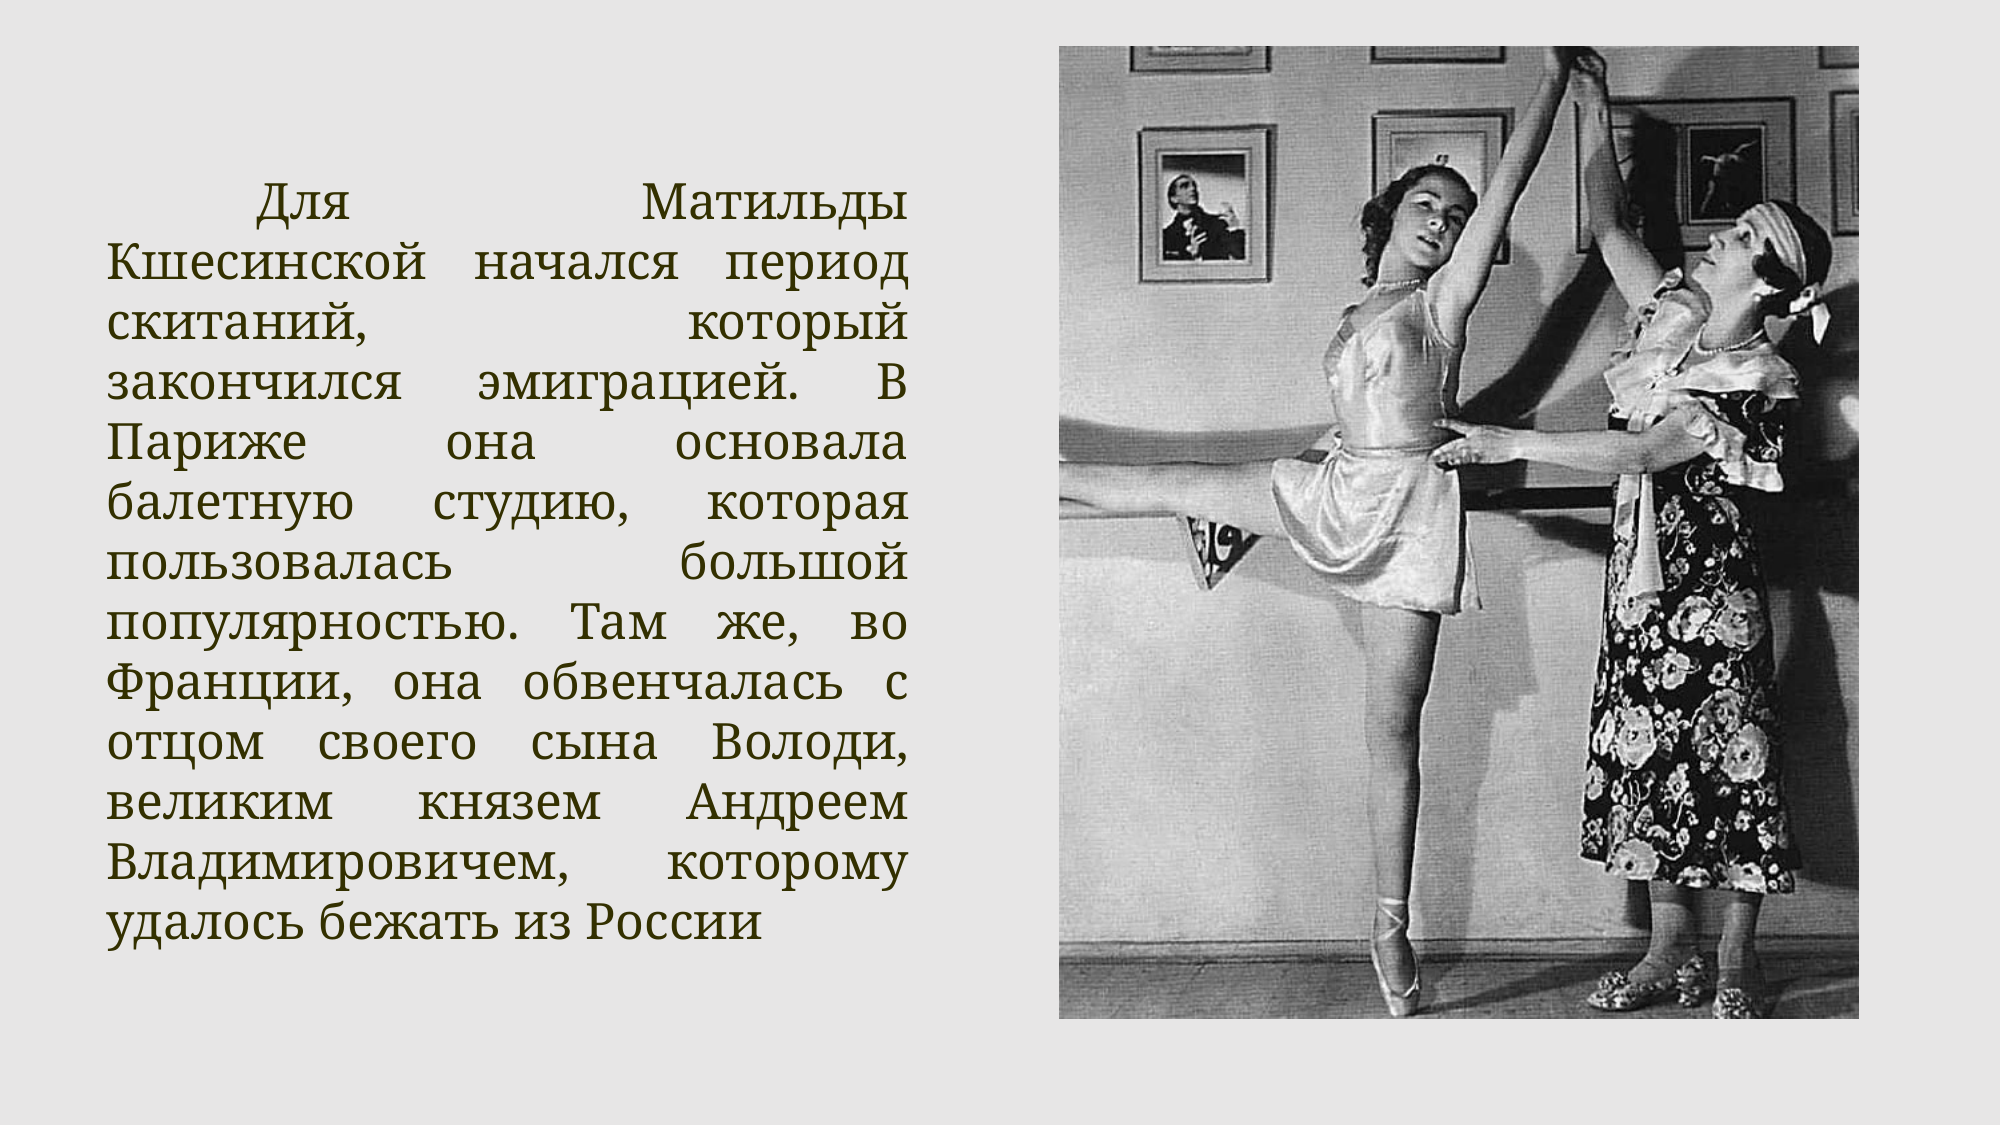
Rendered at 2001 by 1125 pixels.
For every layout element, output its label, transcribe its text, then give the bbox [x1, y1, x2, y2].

picture [1059, 46, 1859, 1019]
text_box Для Матильды Кшесинской начался период скитаний, который закончился эмиграцией. В Париже она основала балетную студию, которая пользовалась большой популярностью. Там же, во Франции, она обвенчалась с отцом своего сына Володи, великим князем Андреем Владимировичем, которому удалось бежать из России [91, 161, 925, 904]
